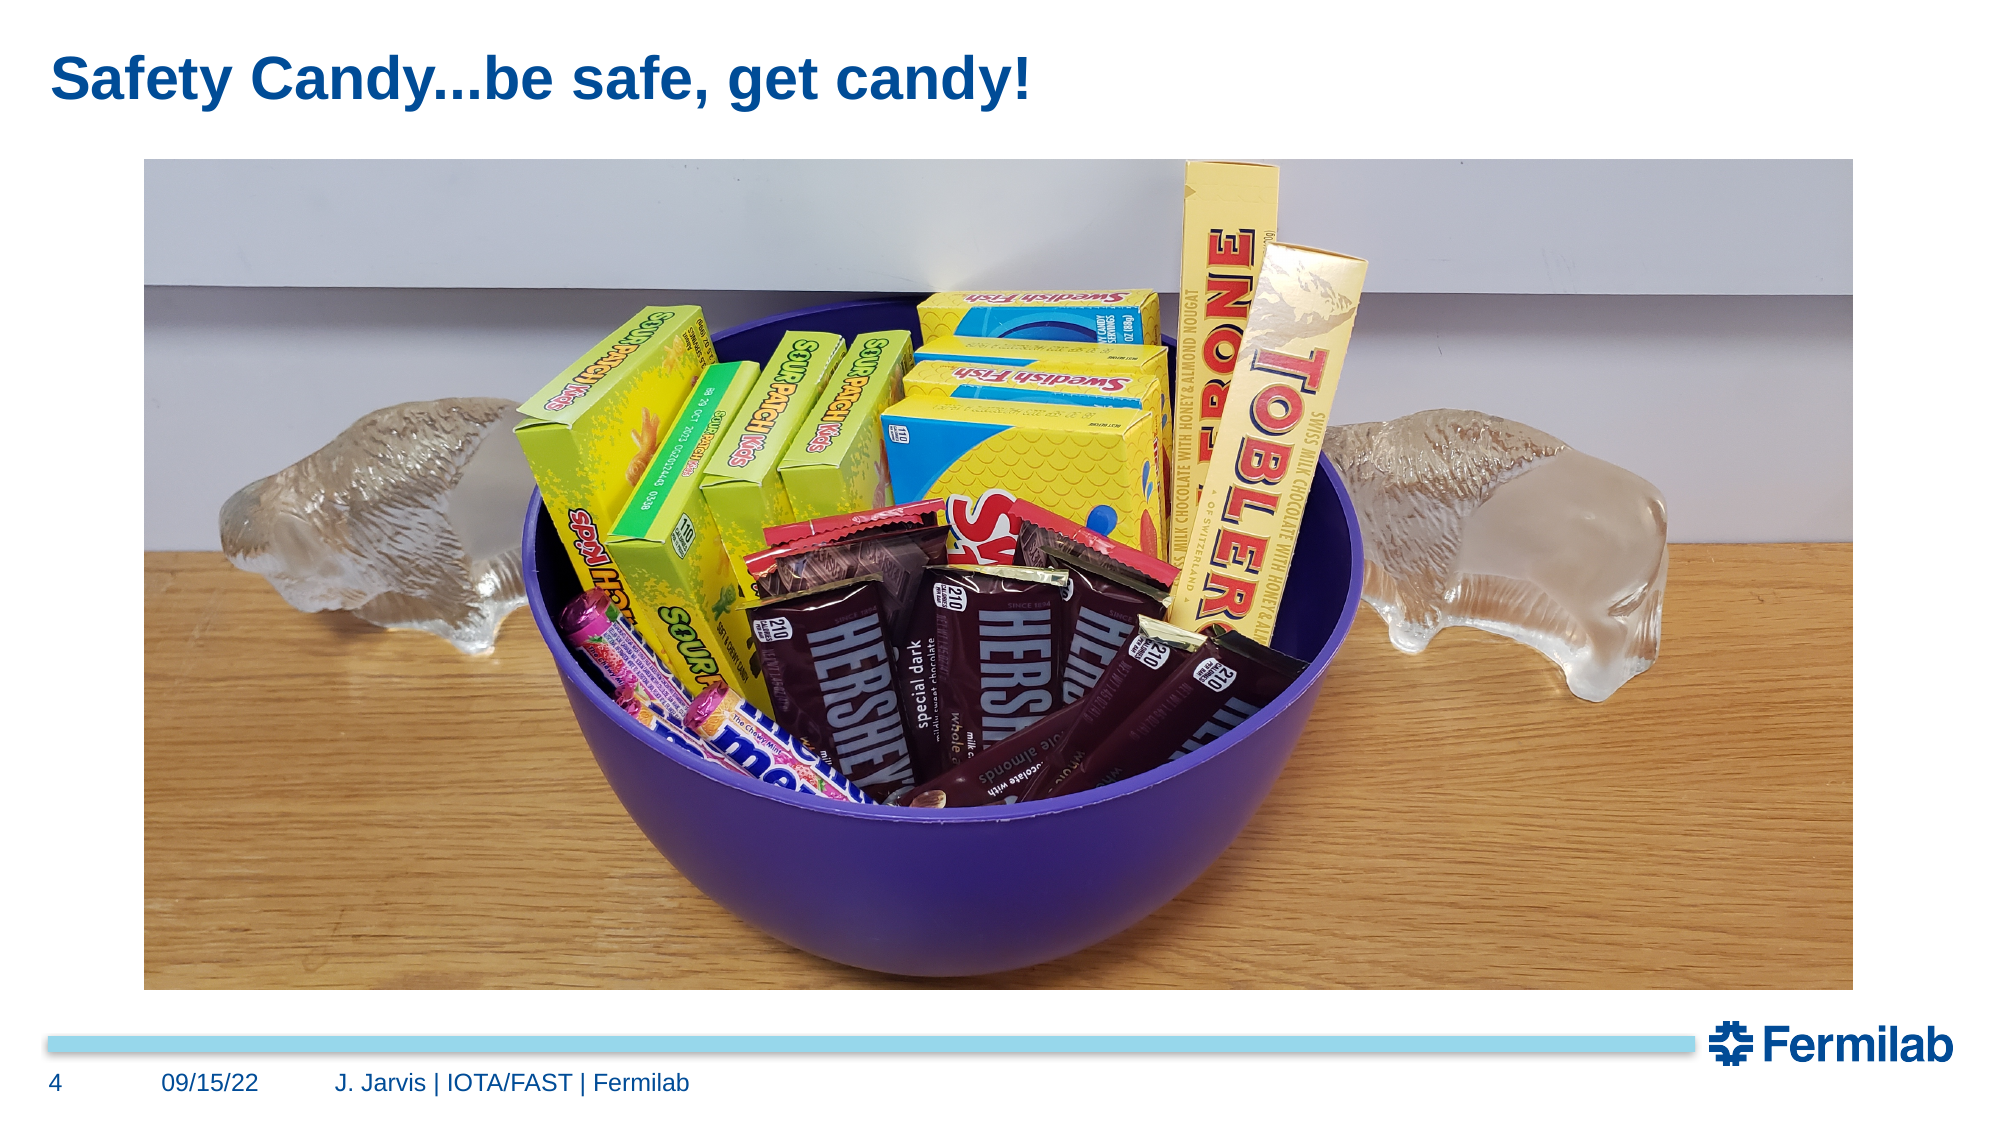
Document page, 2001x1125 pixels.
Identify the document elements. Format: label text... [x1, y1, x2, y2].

title Safety Candy...be safe, get candy! [50, 41, 1950, 112]
picture [1709, 1021, 1953, 1066]
footer J. Jarvis | IOTA/FAST | Fermilab [334, 1066, 1705, 1107]
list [144, 159, 1853, 990]
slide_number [161, 1066, 309, 1107]
slide_number 4 [48, 1066, 140, 1106]
